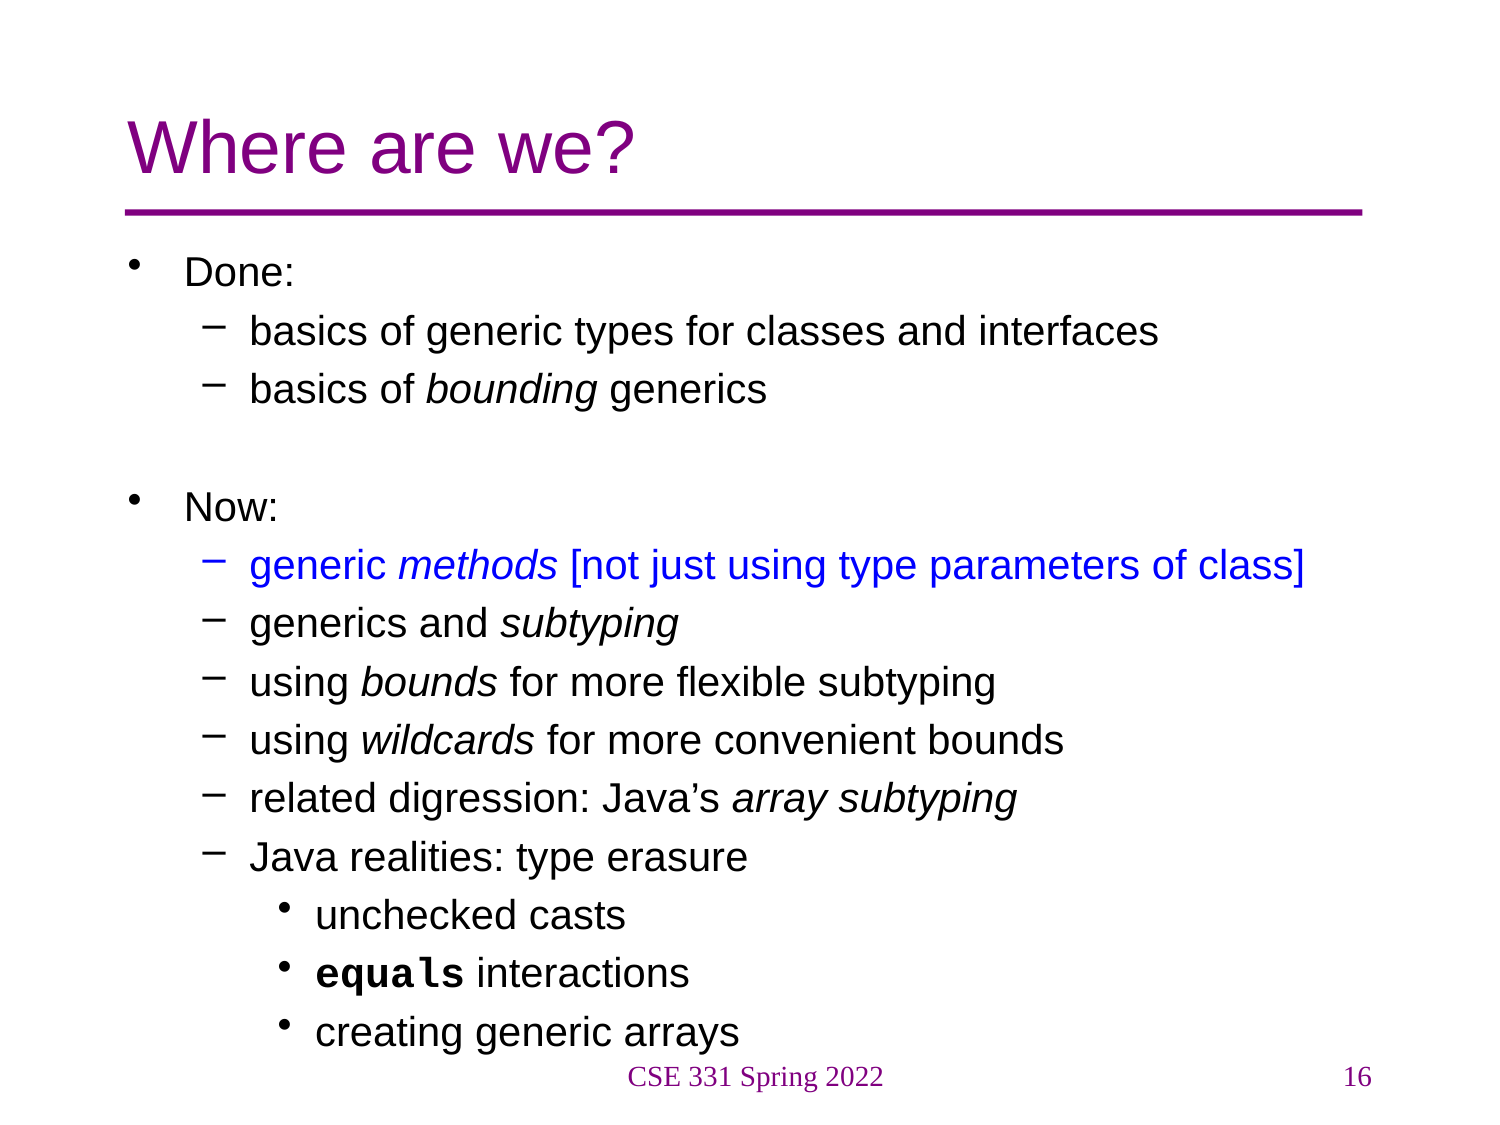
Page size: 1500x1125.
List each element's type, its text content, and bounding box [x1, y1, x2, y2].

list Done: basics of generic types for classes and interfaces basics of bounding generics Now: generic methods [not just using type parameters of class] generics and subtyping using bounds for more flexible subtyping using wildcards for more convenient bounds related digression: Java’s array subtyping Java realities: type erasure unchecked casts equals interactions creating generic arrays [112, 237, 1388, 975]
footer CSE 331 Spring 2022 [474, 1049, 1038, 1125]
title Where are we? [112, 50, 1388, 237]
slide_number 16 [1074, 1049, 1388, 1125]
